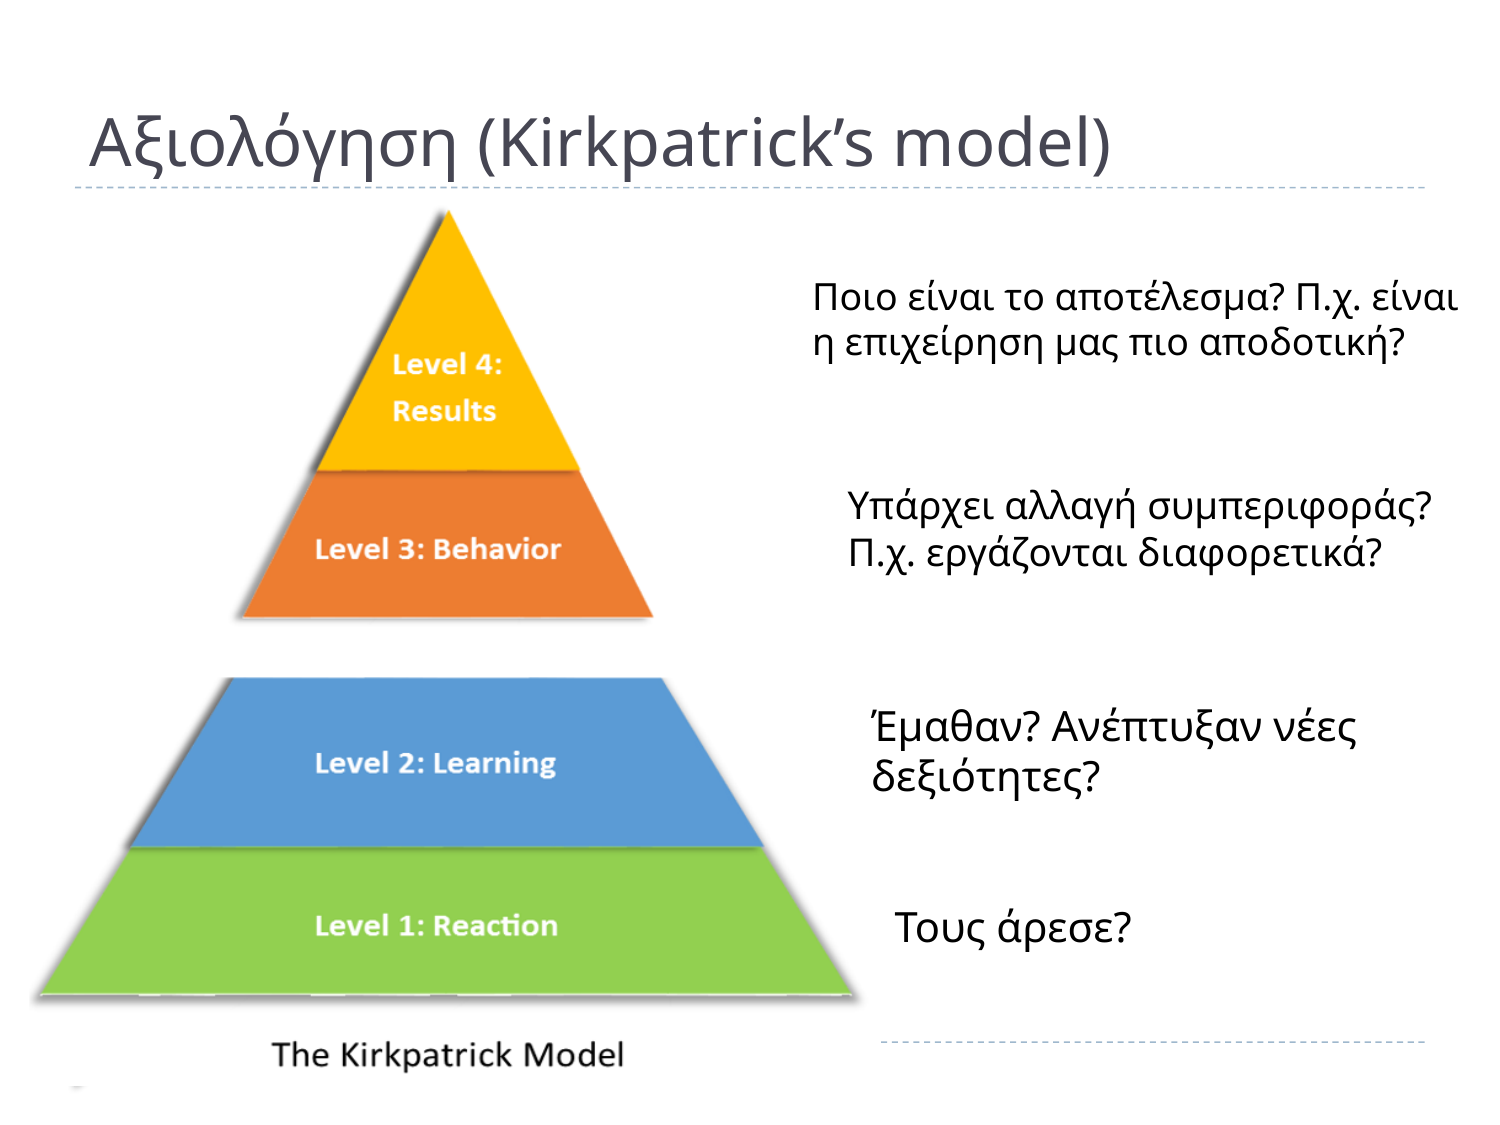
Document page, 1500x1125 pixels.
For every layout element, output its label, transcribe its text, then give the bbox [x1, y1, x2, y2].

title Αξιολόγηση (Kirkpatrick’s model) [75, 24, 1425, 188]
list Τους άρεσε? [886, 893, 1425, 1010]
text_box Ποιο είναι το αποτέλεσμα? Π.χ. είναι η επιχείρηση μας πιο αποδοτική? [886, 265, 1483, 416]
text_box Υπάρχει αλλαγή συμπεριφοράς? Π.χ. εργάζονται διαφορετικά? [886, 474, 1483, 617]
text_box Έμαθαν? Ανέπτυξαν νέες δεξιότητες? [886, 692, 1402, 810]
picture [29, 199, 881, 1087]
